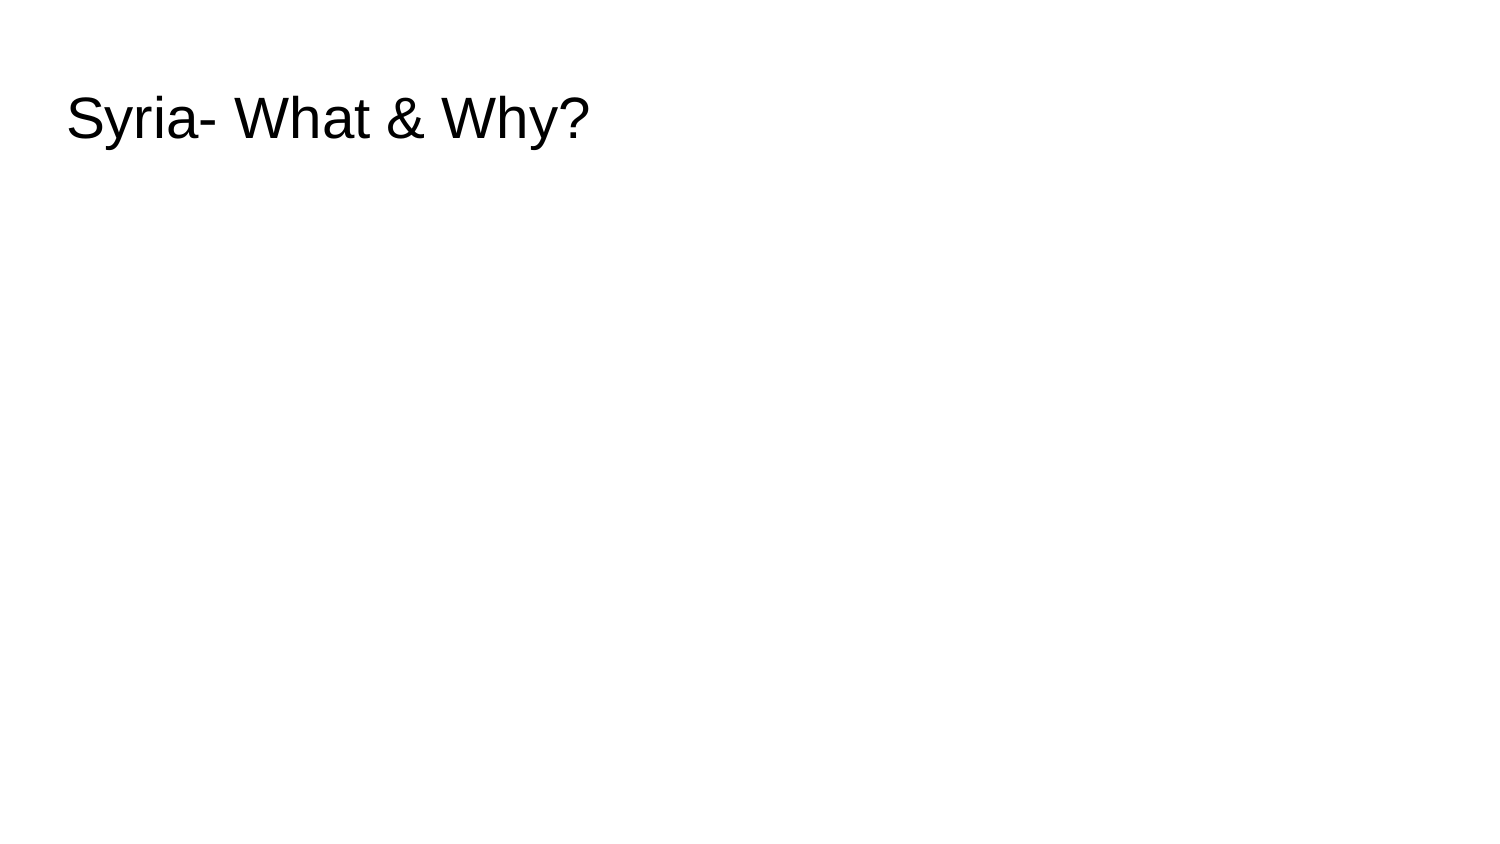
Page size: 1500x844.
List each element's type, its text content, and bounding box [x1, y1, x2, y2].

title Syria- What & Why? [51, 64, 1449, 159]
